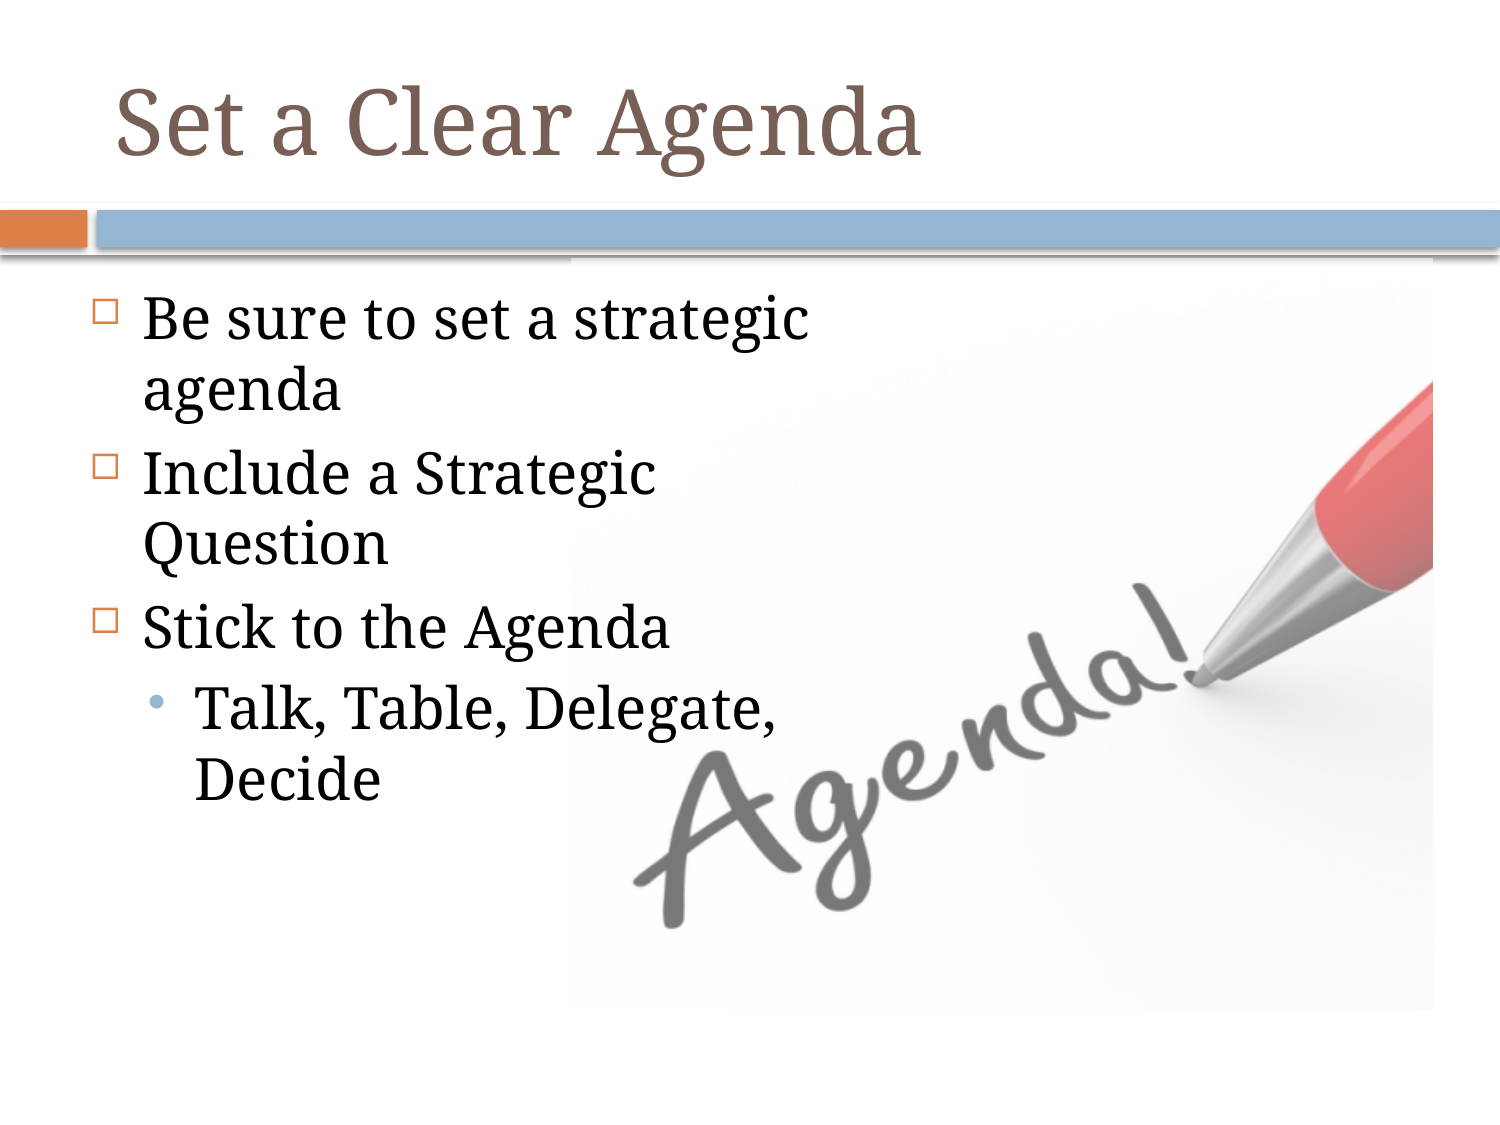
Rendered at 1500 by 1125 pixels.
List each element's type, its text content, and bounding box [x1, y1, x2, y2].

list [571, 258, 1433, 1009]
list Be sure to set a strategic agenda Include a Strategic Question Stick to the Agenda Talk, Table, Delegate, Decide [75, 274, 856, 1049]
title Set a Clear Agenda [99, 37, 1438, 200]
